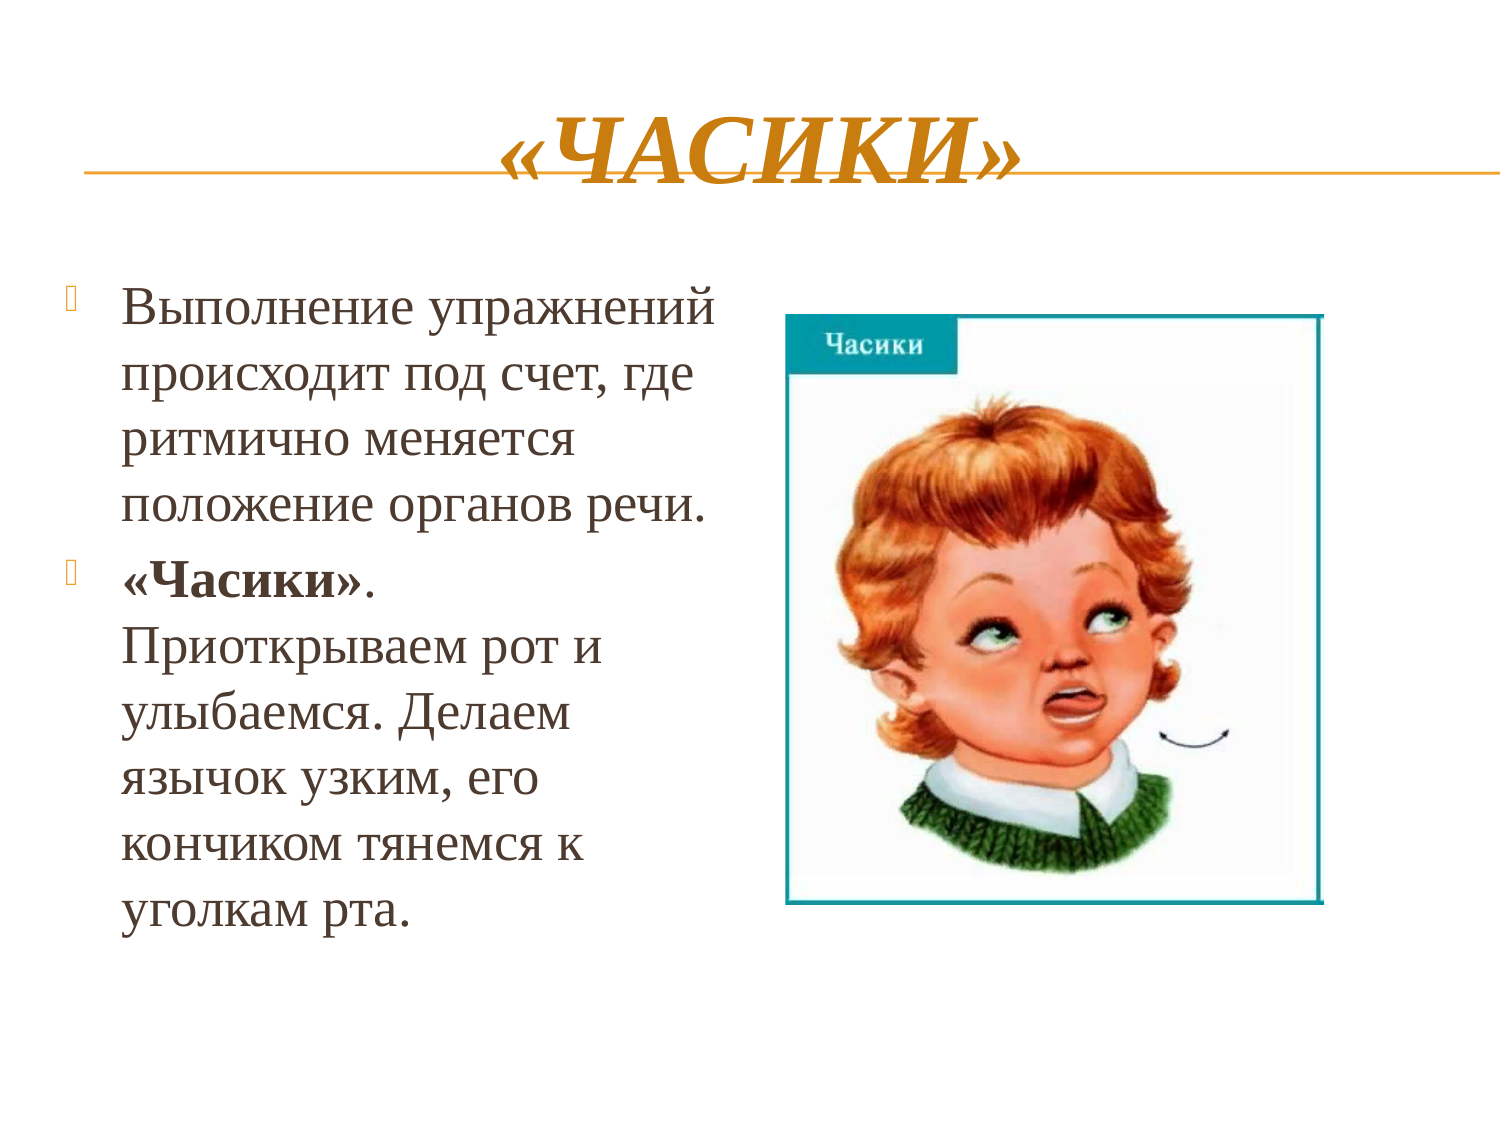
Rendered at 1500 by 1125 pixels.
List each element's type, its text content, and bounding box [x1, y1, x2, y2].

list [785, 314, 1325, 906]
title «Часики» [49, 75, 1475, 213]
list Выполнение упражнений происходит под счет, где ритмично меняется положение органов речи. «Часики». Приоткрываем рот и улыбаемся. Делаем язычок узким, его кончиком тянемся к уголкам рта. [50, 262, 738, 1038]
